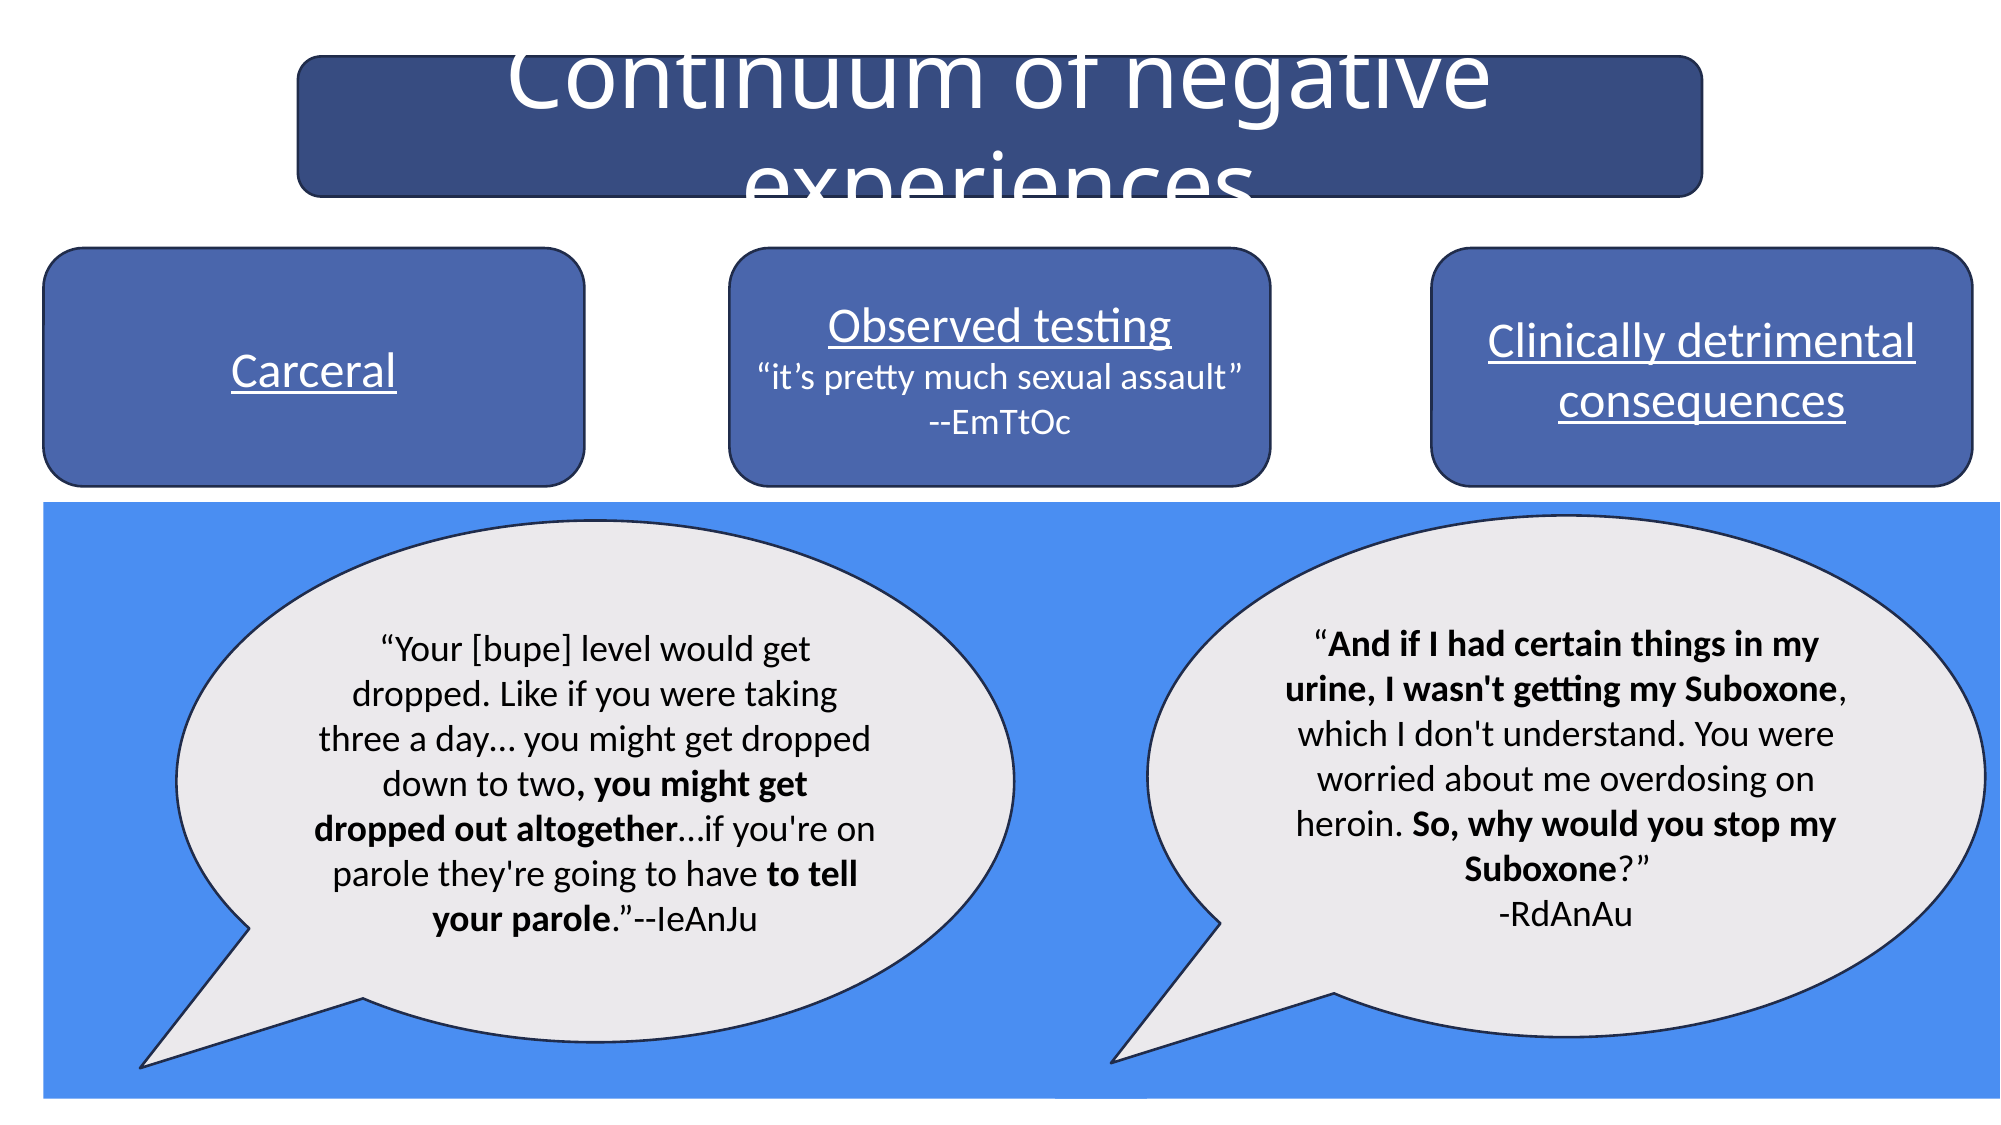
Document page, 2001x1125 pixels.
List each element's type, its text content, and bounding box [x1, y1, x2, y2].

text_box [42, 501, 1053, 1100]
text_box Observed testing “it’s pretty much sexual assault” --EmTtOc [728, 246, 1272, 488]
text_box Carceral [42, 246, 586, 488]
text_box Continuum of negative experiences [296, 55, 1704, 198]
text_box Clinically detrimental consequences [1430, 246, 1974, 488]
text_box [1054, 501, 2000, 1100]
